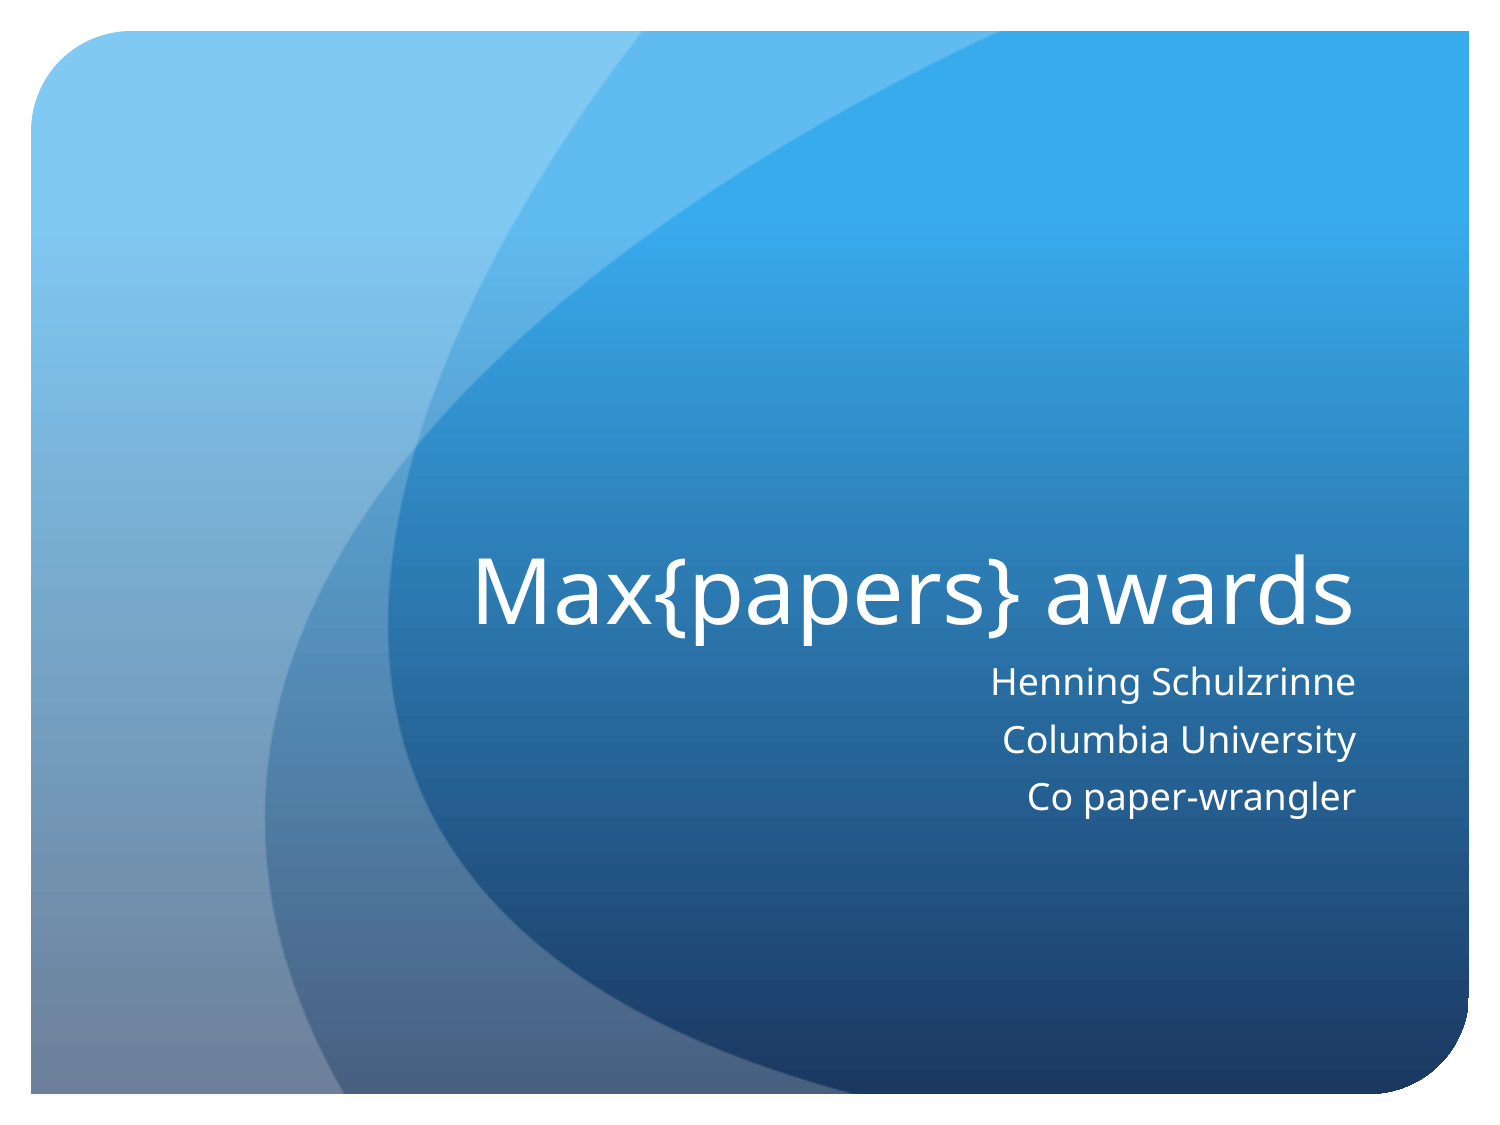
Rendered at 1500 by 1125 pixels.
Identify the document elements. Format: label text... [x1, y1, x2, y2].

subtitle Henning Schulzrinne Columbia University Co paper-wrangler [262, 650, 1372, 939]
picture [25, 30, 1474, 1095]
title Max{papers} awards [262, 408, 1372, 650]
